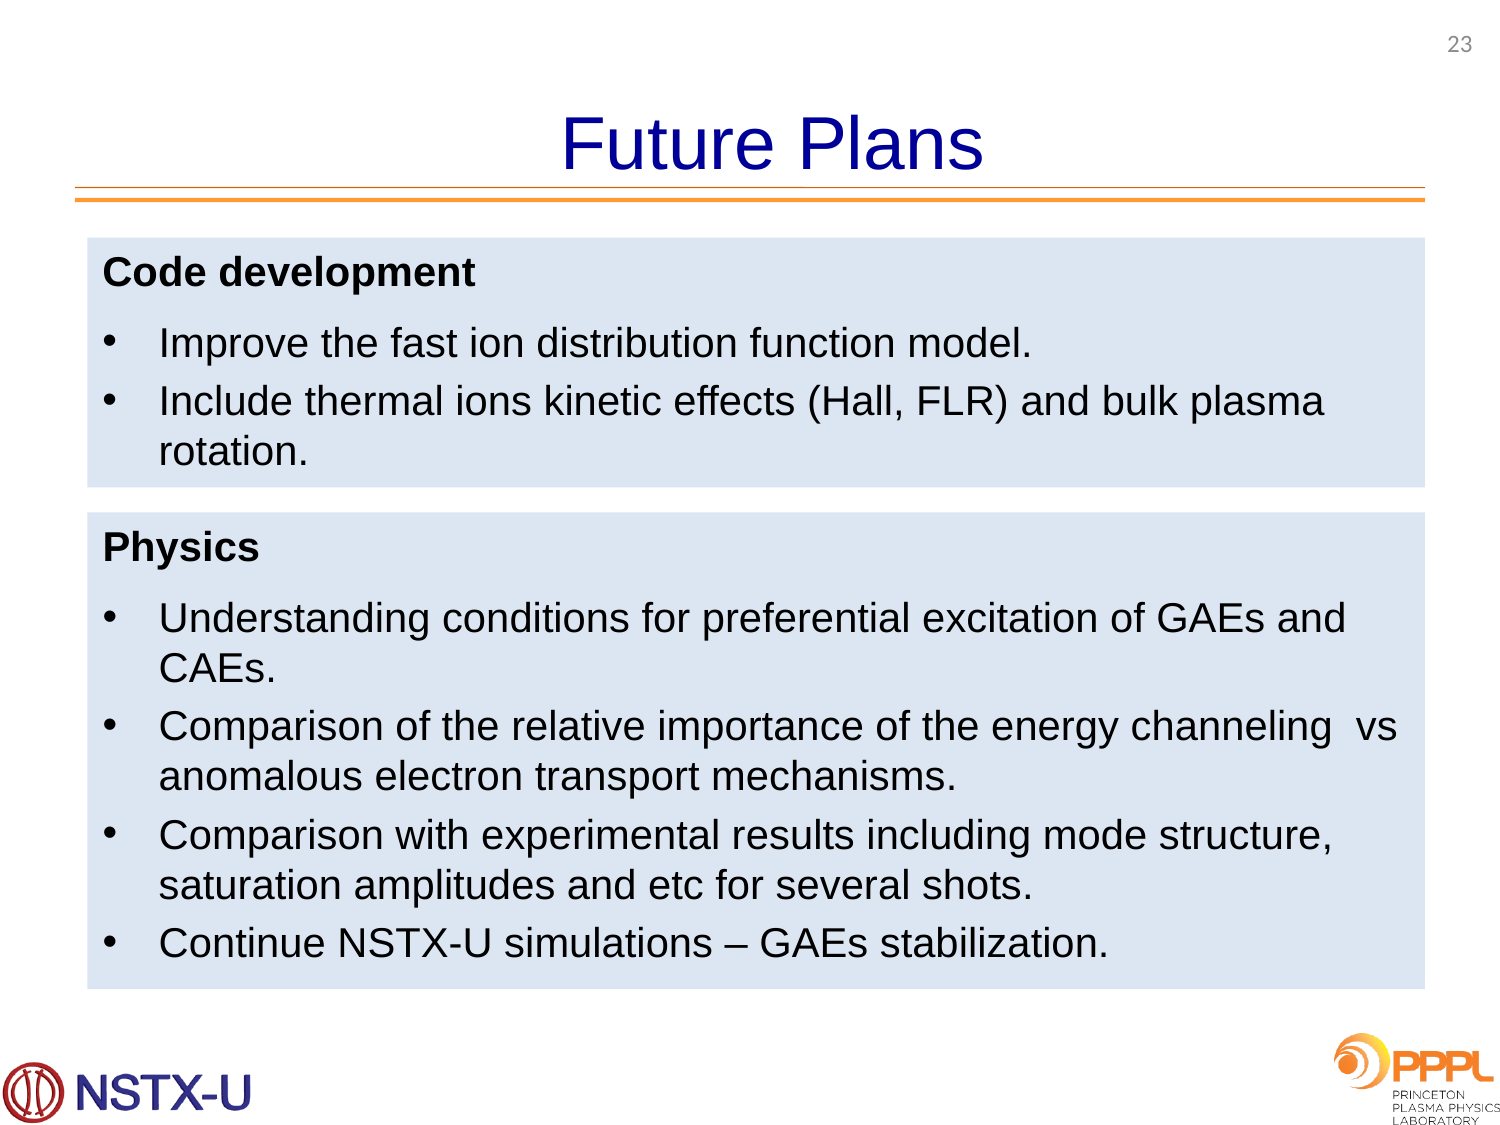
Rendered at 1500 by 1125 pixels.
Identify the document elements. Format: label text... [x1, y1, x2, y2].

slide_number 23 [1137, 12, 1488, 73]
picture [0, 1060, 252, 1125]
text_box Code development Improve the fast ion distribution function model. Include thermal ions kinetic effects (Hall, FLR) and bulk plasma rotation. [87, 237, 1425, 488]
text_box Physics Understanding conditions for preferential excitation of GAEs and CAEs. Comparison of the relative importance of the energy channeling vs anomalous electron transport mechanisms. Comparison with experimental results including mode structure, saturation amplitudes and etc for several shots. Continue NSTX-U simulations – GAEs stabilization. [87, 512, 1425, 990]
text_box Future Plans [135, 87, 1411, 175]
picture [1334, 1033, 1500, 1125]
